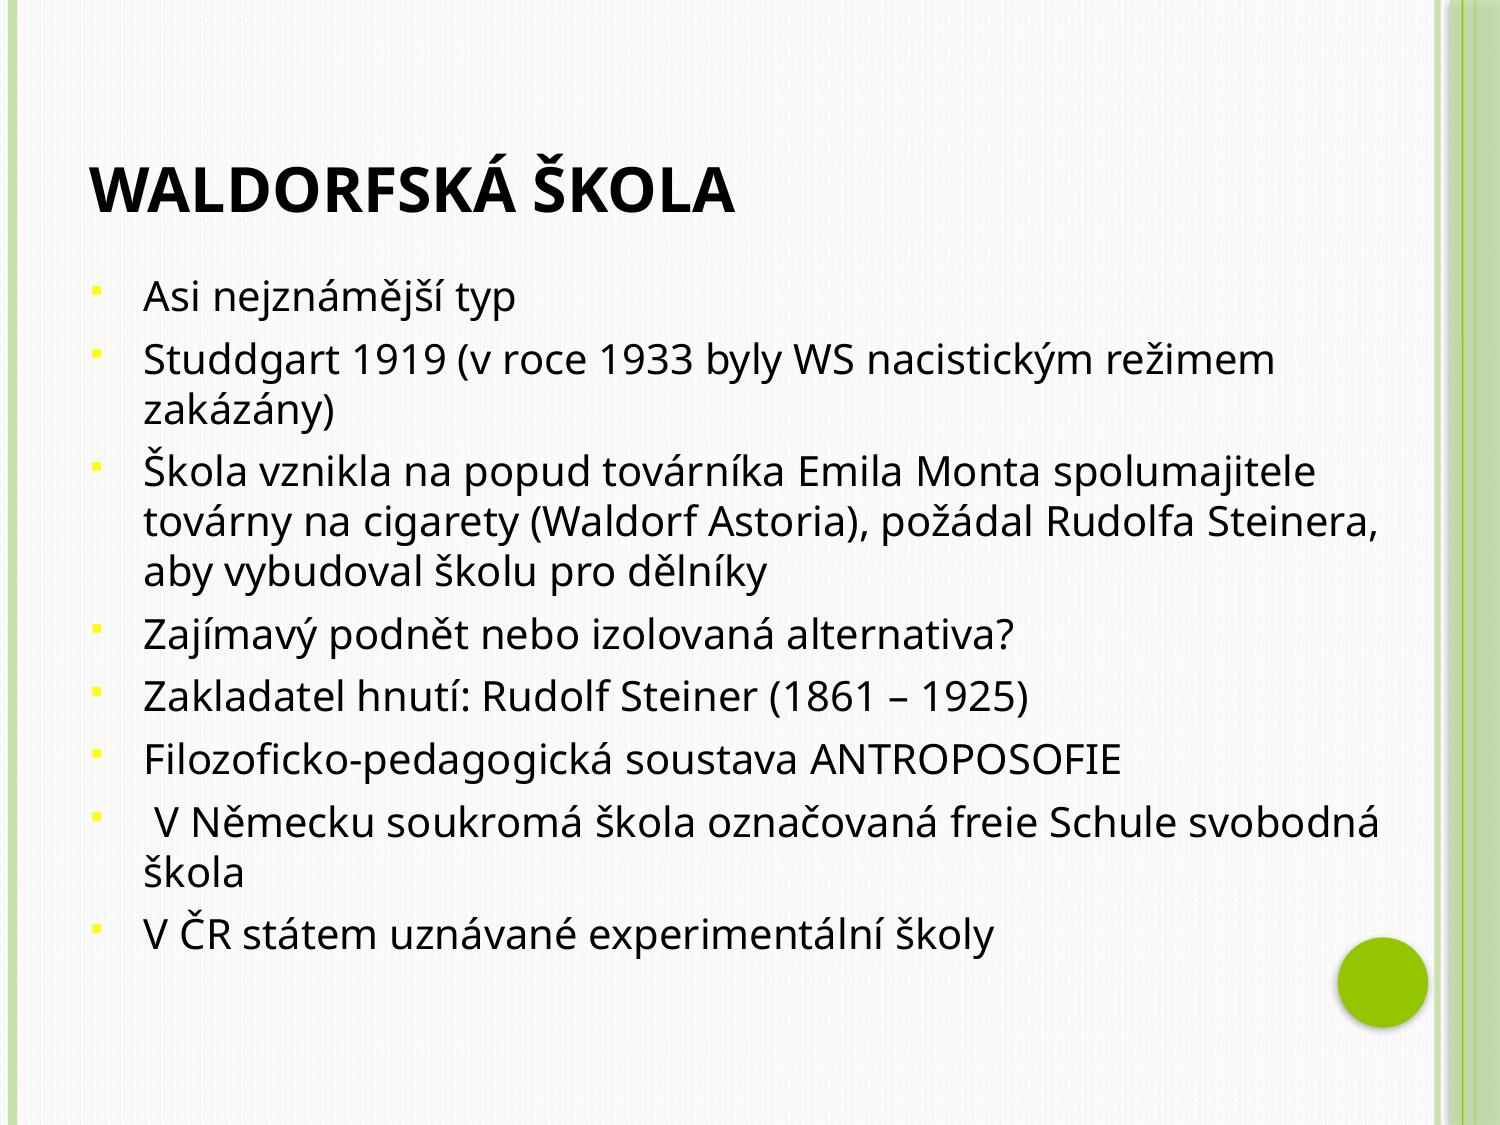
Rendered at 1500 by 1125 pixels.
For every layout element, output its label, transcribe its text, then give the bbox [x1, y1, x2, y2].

list Asi nejznámější typ Studdgart 1919 (v roce 1933 byly WS nacistickým režimem zakázány) Škola vznikla na popud továrníka Emila Monta spolumajitele továrny na cigarety (Waldorf Astoria), požádal Rudolfa Steinera, aby vybudoval školu pro dělníky Zajímavý podnět nebo izolovaná alternativa? Zakladatel hnutí: Rudolf Steiner (1861 – 1925) Filozoficko-pedagogická soustava ANTROPOSOFIE V Německu soukromá škola označovaná freie Schule svobodná škola V ČR státem uznávané experimentální školy [75, 262, 1425, 1005]
picture [1441, 0, 1449, 1125]
title Waldorfská škola [75, 45, 1425, 233]
picture [0, 0, 7, 1125]
picture [18, 0, 1434, 1125]
